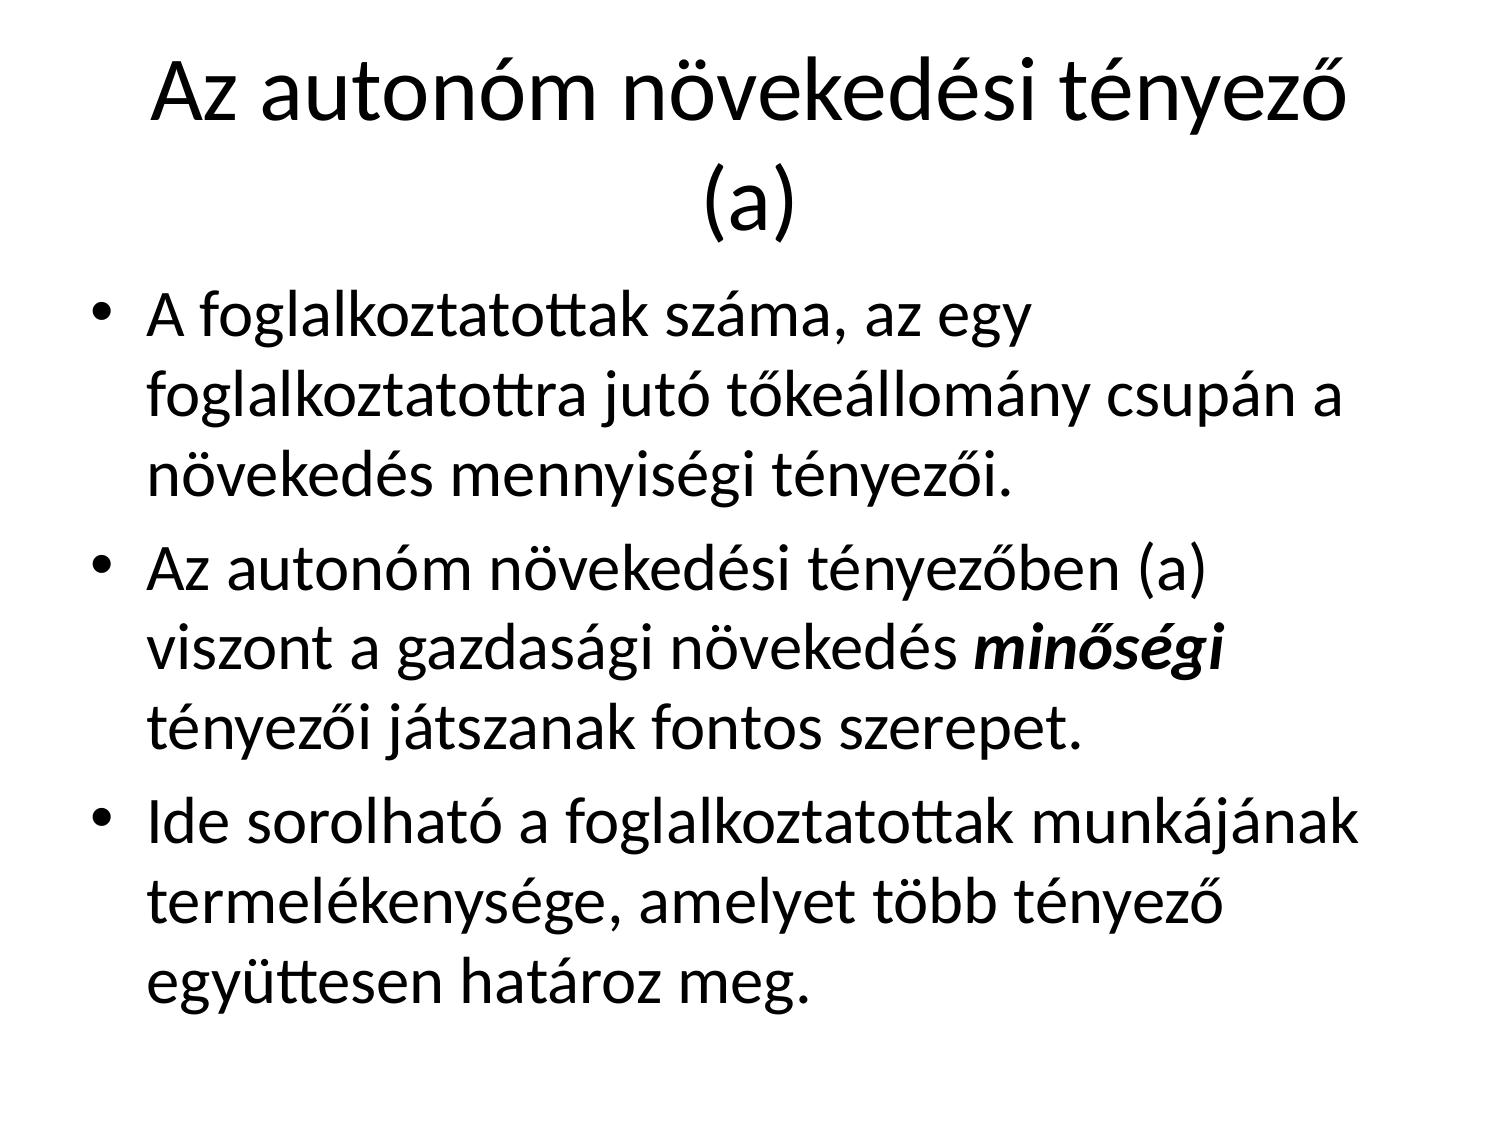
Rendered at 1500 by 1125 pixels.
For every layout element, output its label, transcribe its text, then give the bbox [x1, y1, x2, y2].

title Az autonóm növekedési tényező (a) [75, 45, 1425, 233]
list A foglalkoztatottak száma, az egy foglalkoztatottra jutó tőkeállomány csupán a növekedés mennyiségi tényezői. Az autonóm növekedési tényezőben (a) viszont a gazdasági növekedés minőségi tényezői játszanak fontos szerepet. Ide sorolható a foglalkoztatottak munkájának termelékenysége, amelyet több tényező együttesen határoz meg. [75, 262, 1425, 1005]
